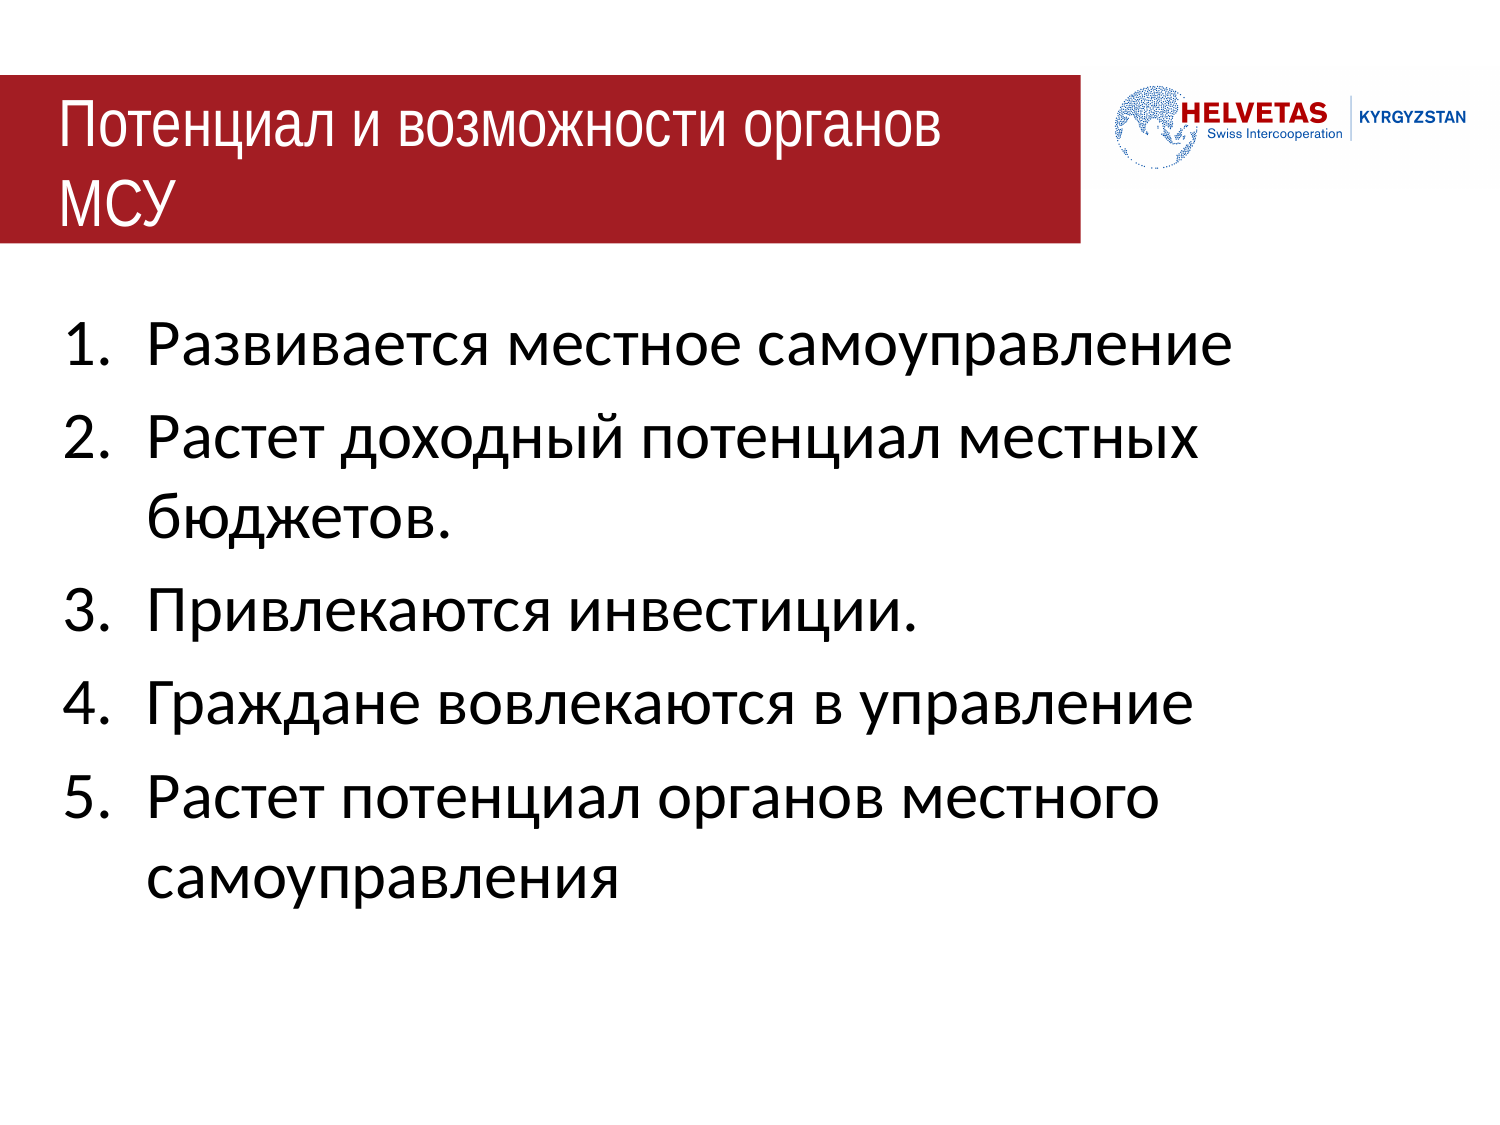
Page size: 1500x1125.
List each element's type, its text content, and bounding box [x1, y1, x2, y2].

title Потенциал и возможности органов МСУ [0, 74, 1081, 244]
list Развивается местное самоуправление Растет доходный потенциал местных бюджетов. Привлекаются инвестиции. Граждане вовлекаются в управление Растет потенциал органов местного самоуправления [62, 290, 1451, 1076]
picture [1080, 66, 1500, 189]
